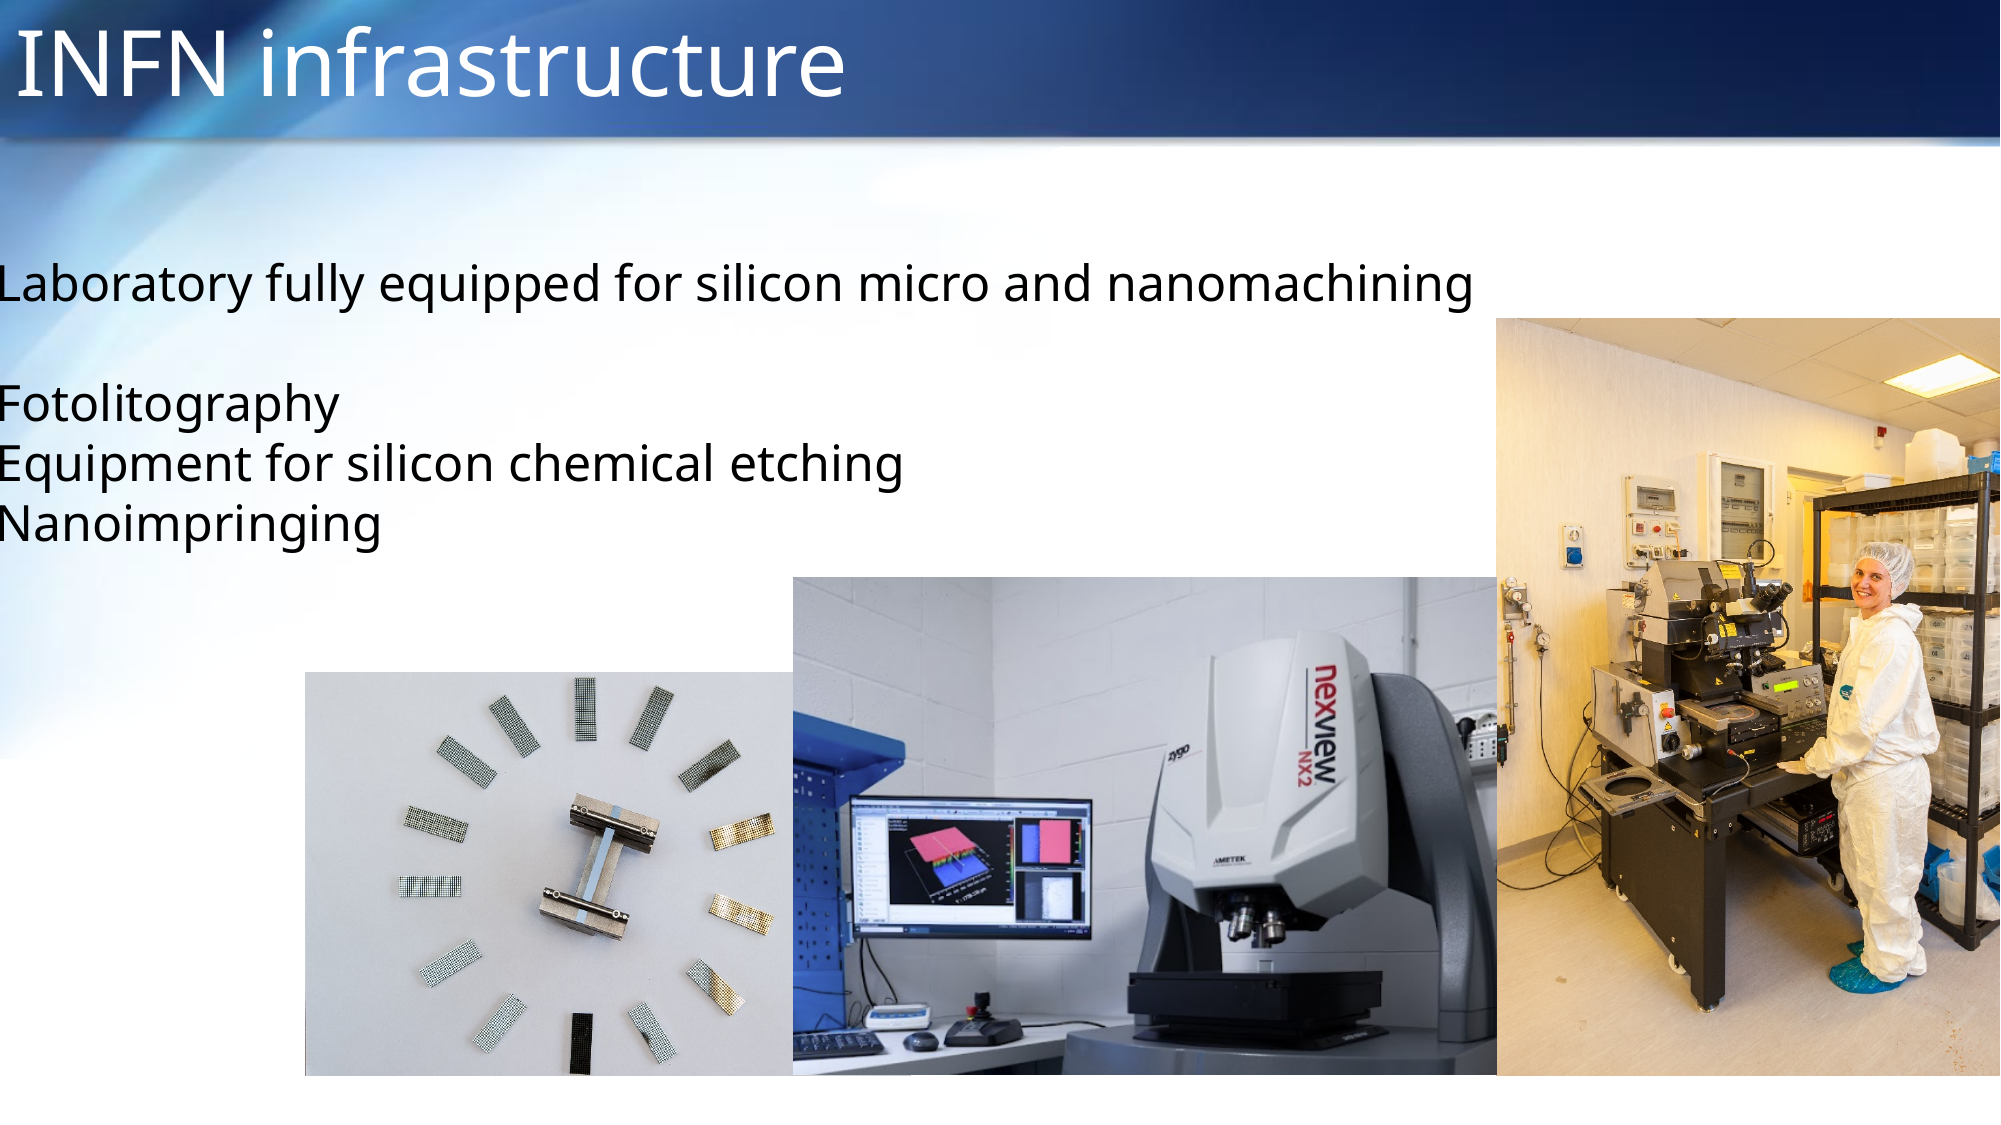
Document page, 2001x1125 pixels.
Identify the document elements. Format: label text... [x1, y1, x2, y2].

text_box Laboratory fully equipped for silicon micro and nanomachining Fotolitography Equipment for silicon chemical etching Nanoimpringing [0, 243, 1491, 559]
title INFN infrastructure [0, 0, 2000, 133]
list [1495, 317, 2000, 1077]
picture [0, 133, 2000, 1125]
